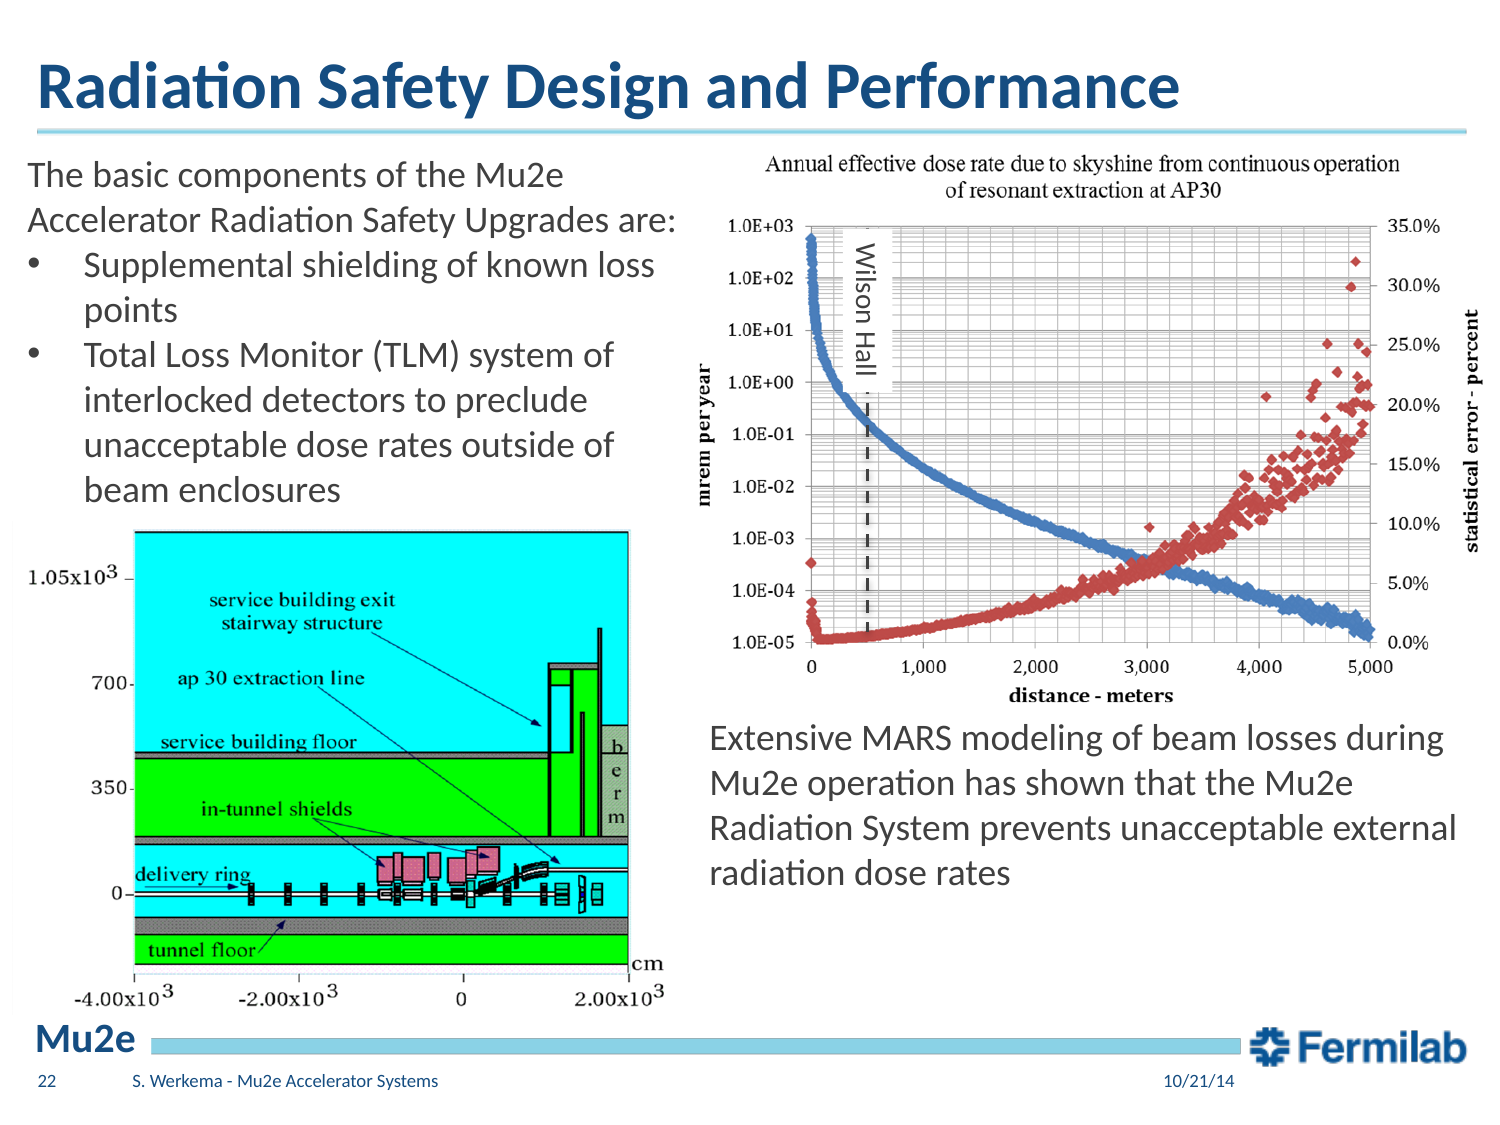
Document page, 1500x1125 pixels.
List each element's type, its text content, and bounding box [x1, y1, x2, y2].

text_box The basic components of the Mu2e Accelerator Radiation Safety Upgrades are: Supplemental shielding of known loss points Total Loss Monitor (TLM) system of interlocked detectors to preclude unacceptable dose rates outside of beam enclosures [12, 142, 687, 518]
list Extensive MARS modeling of beam losses during Mu2e operation has shown that the Mu2e Radiation System prevents unacceptable external radiation dose rates [709, 712, 1500, 899]
title Radiation Safety Design and Performance [37, 17, 1463, 123]
slide_number 22 [37, 1068, 111, 1109]
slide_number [1058, 1068, 1235, 1109]
picture [686, 144, 1486, 716]
picture [12, 521, 668, 1016]
footer S. Werkema - Mu2e Accelerator Systems [132, 1068, 1014, 1109]
